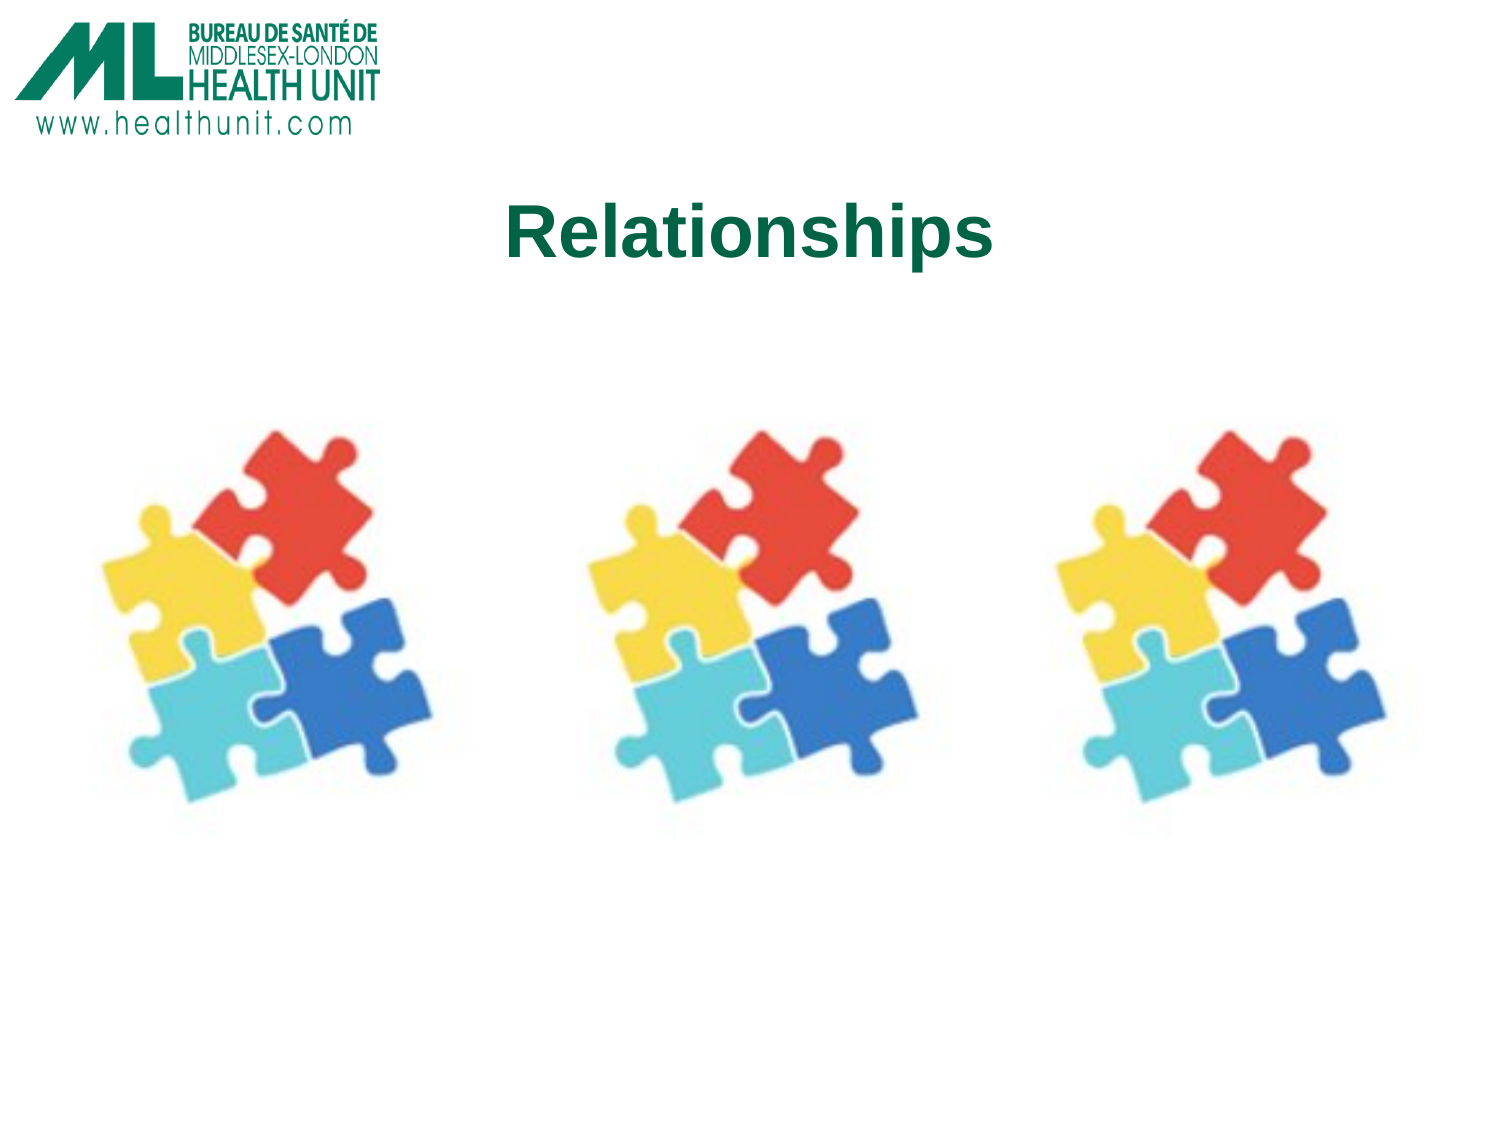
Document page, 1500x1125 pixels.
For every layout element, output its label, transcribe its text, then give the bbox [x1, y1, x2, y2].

picture [11, 342, 1500, 892]
picture [9, 4, 391, 149]
text_box Relationships​​ [141, 174, 1359, 280]
